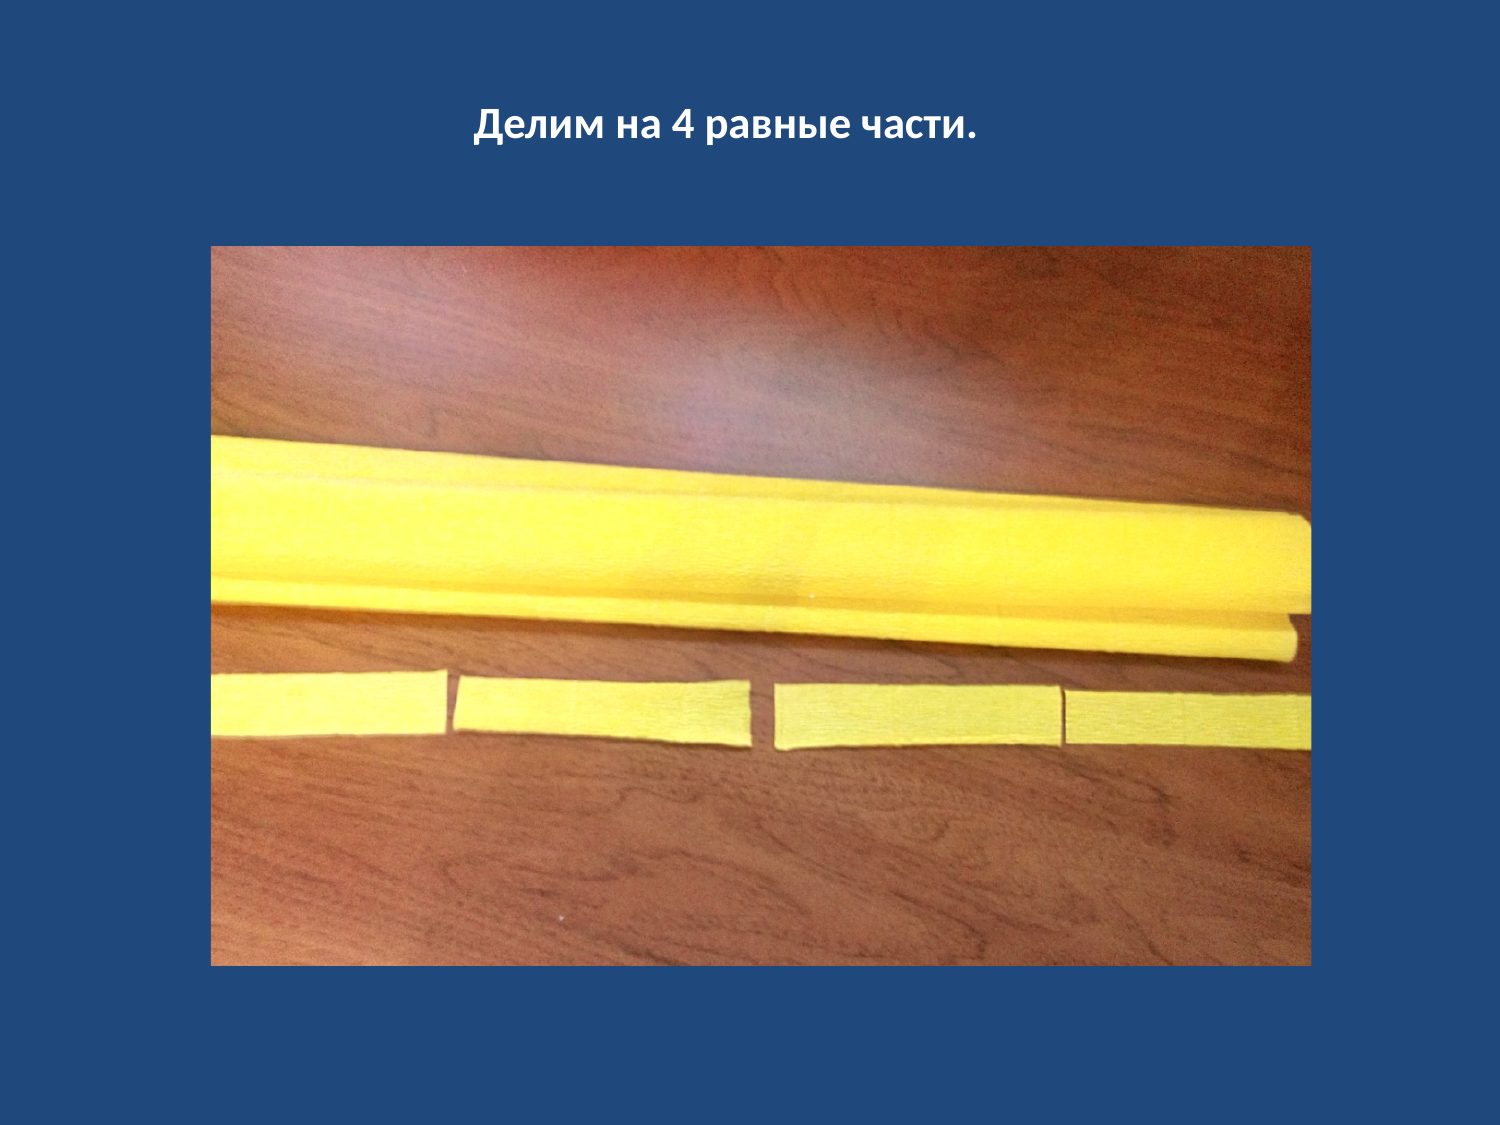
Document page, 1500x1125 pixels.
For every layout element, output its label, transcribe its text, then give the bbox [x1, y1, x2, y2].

list Делим на 4 равные части. [246, 23, 1147, 156]
picture [210, 245, 1312, 966]
